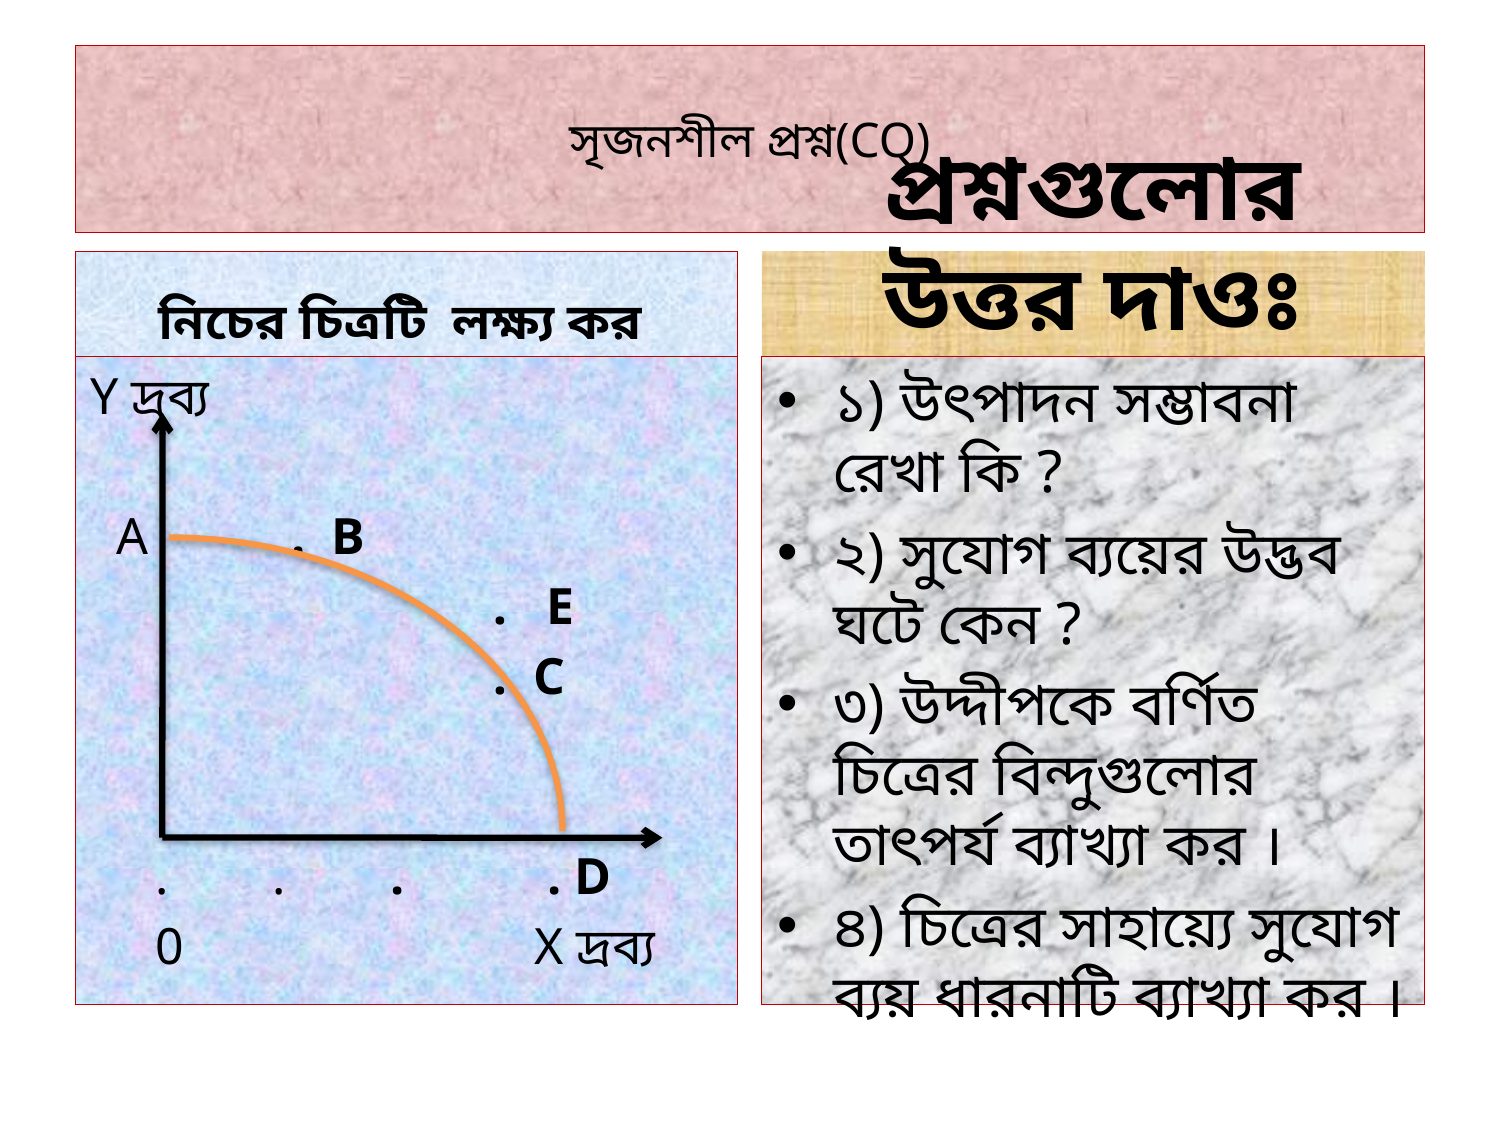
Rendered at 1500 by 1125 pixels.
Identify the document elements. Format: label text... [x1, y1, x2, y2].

list প্রশ্নগুলোর উত্তর দাওঃ [761, 251, 1425, 356]
list ১) উৎপাদন সম্ভাবনা রেখা কি ? ২) সুযোগ ব্যয়ের উদ্ভব ঘটে কেন ? ৩) উদ্দীপকে বর্ণিত চিত্রের বিন্দুগুলোর তাৎপর্য ব্যাখ্যা কর । ৪) চিত্রের সাহায়্যে সুযোগ ব্যয় ধারনাটি ব্যাখ্যা কর । [761, 356, 1425, 1005]
title সৃজনশীল প্রশ্ন(CQ) [75, 45, 1425, 233]
text_box [168, 534, 566, 832]
list Y দ্রব্য A . B . E . C . . . . D 0 X দ্রব্য [75, 356, 738, 1005]
list নিচের চিত্রটি লক্ষ্য কর [75, 251, 738, 356]
